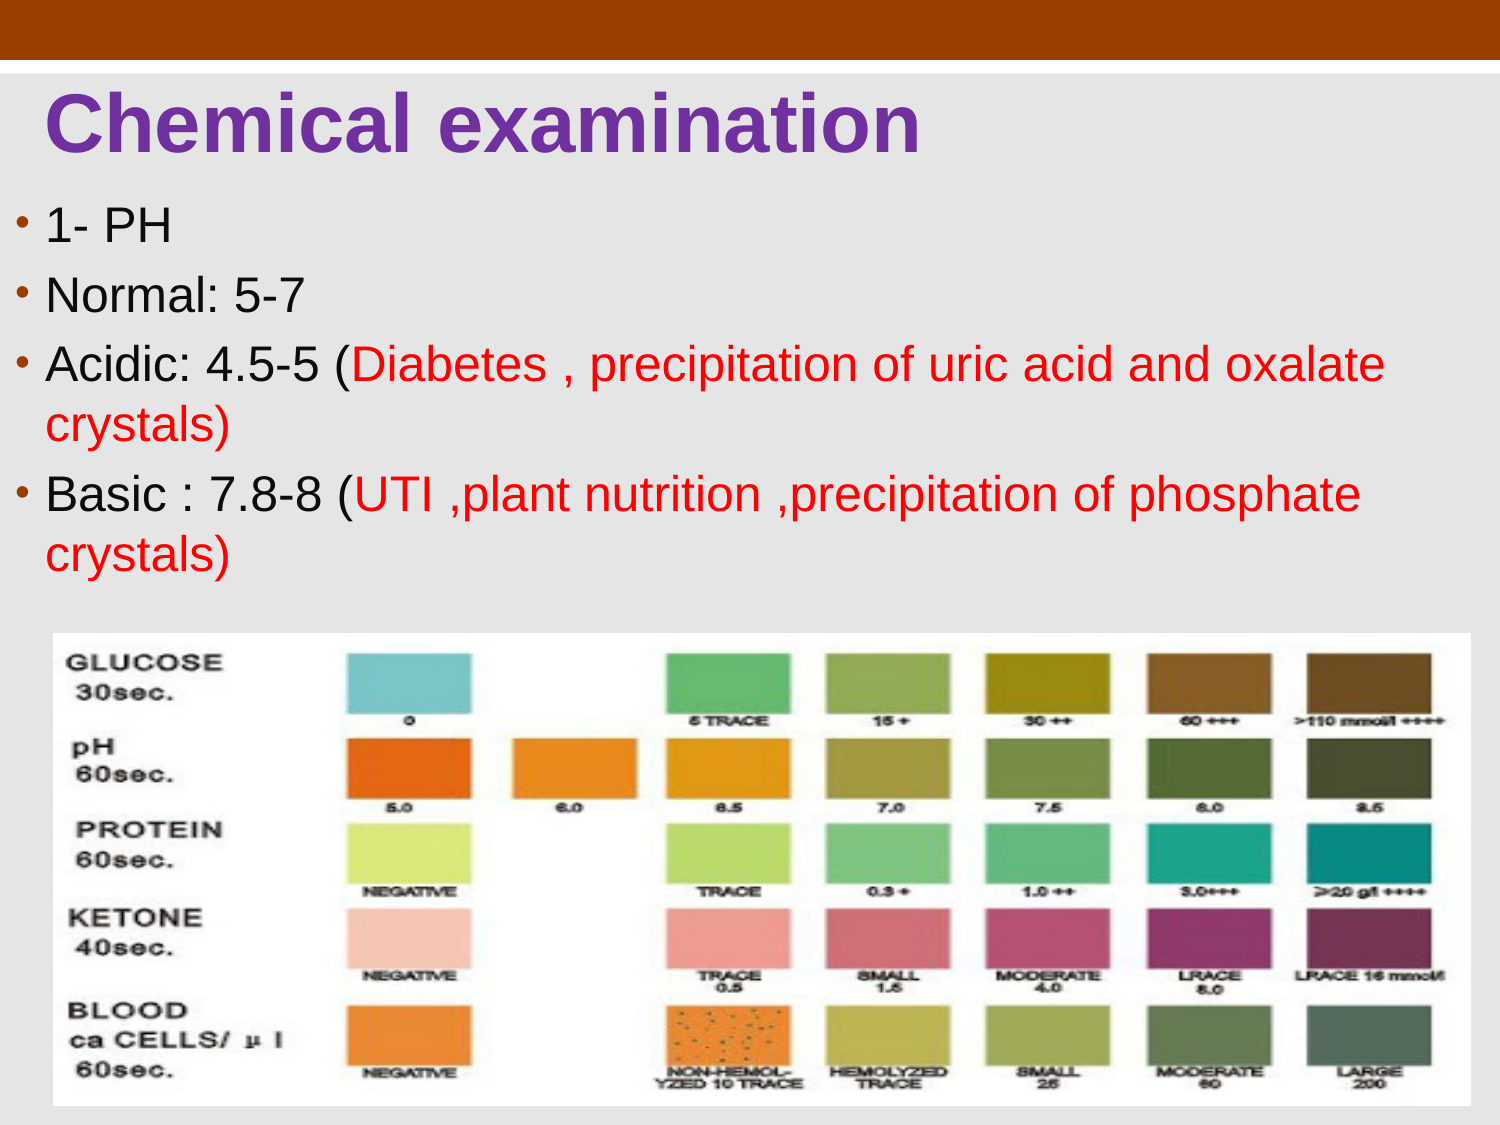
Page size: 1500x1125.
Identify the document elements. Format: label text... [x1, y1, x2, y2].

list 1- PH Normal: 5-7 Acidic: 4.5-5 (Diabetes , precipitation of uric acid and oxalate crystals) Basic : 7.8-8 (UTI ,plant nutrition ,precipitation of phosphate crystals) [0, 184, 1469, 1125]
picture [52, 633, 1471, 1107]
title Chemical examination [29, 19, 1425, 184]
